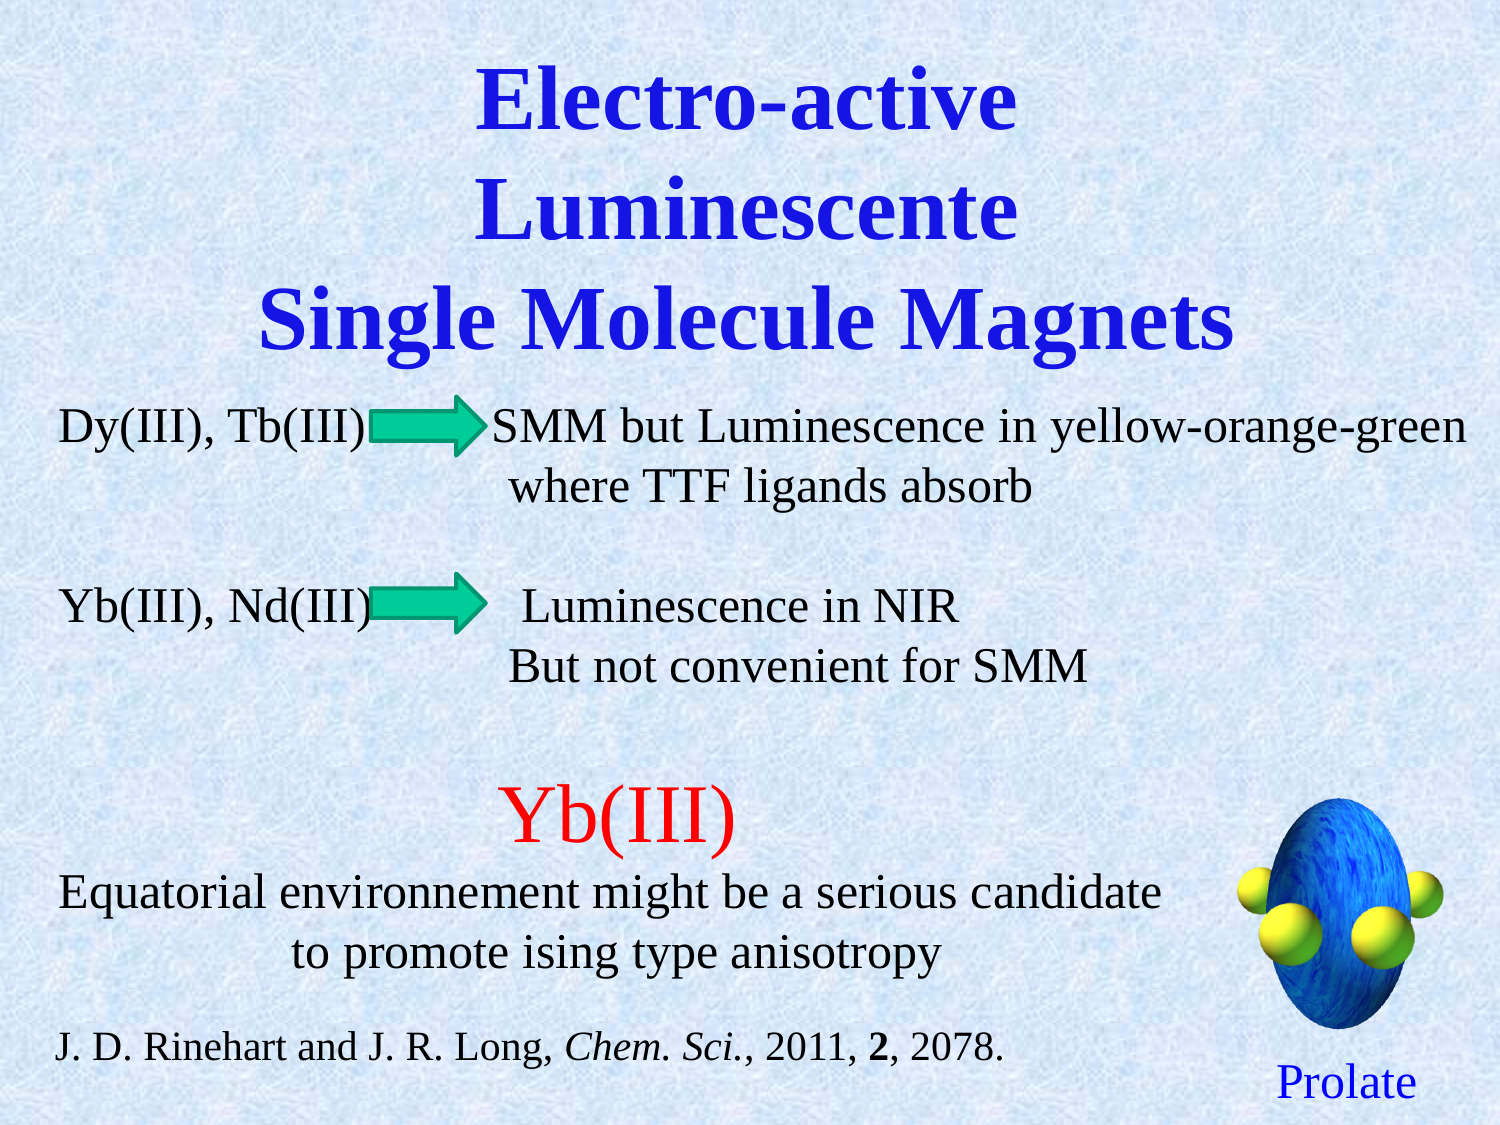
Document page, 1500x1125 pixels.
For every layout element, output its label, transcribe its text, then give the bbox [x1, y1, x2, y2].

text_box Electro-active Luminescente Single Molecule Magnets [243, 30, 1252, 376]
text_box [39, 384, 1487, 764]
picture [0, 0, 1500, 1125]
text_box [39, 771, 1447, 1103]
